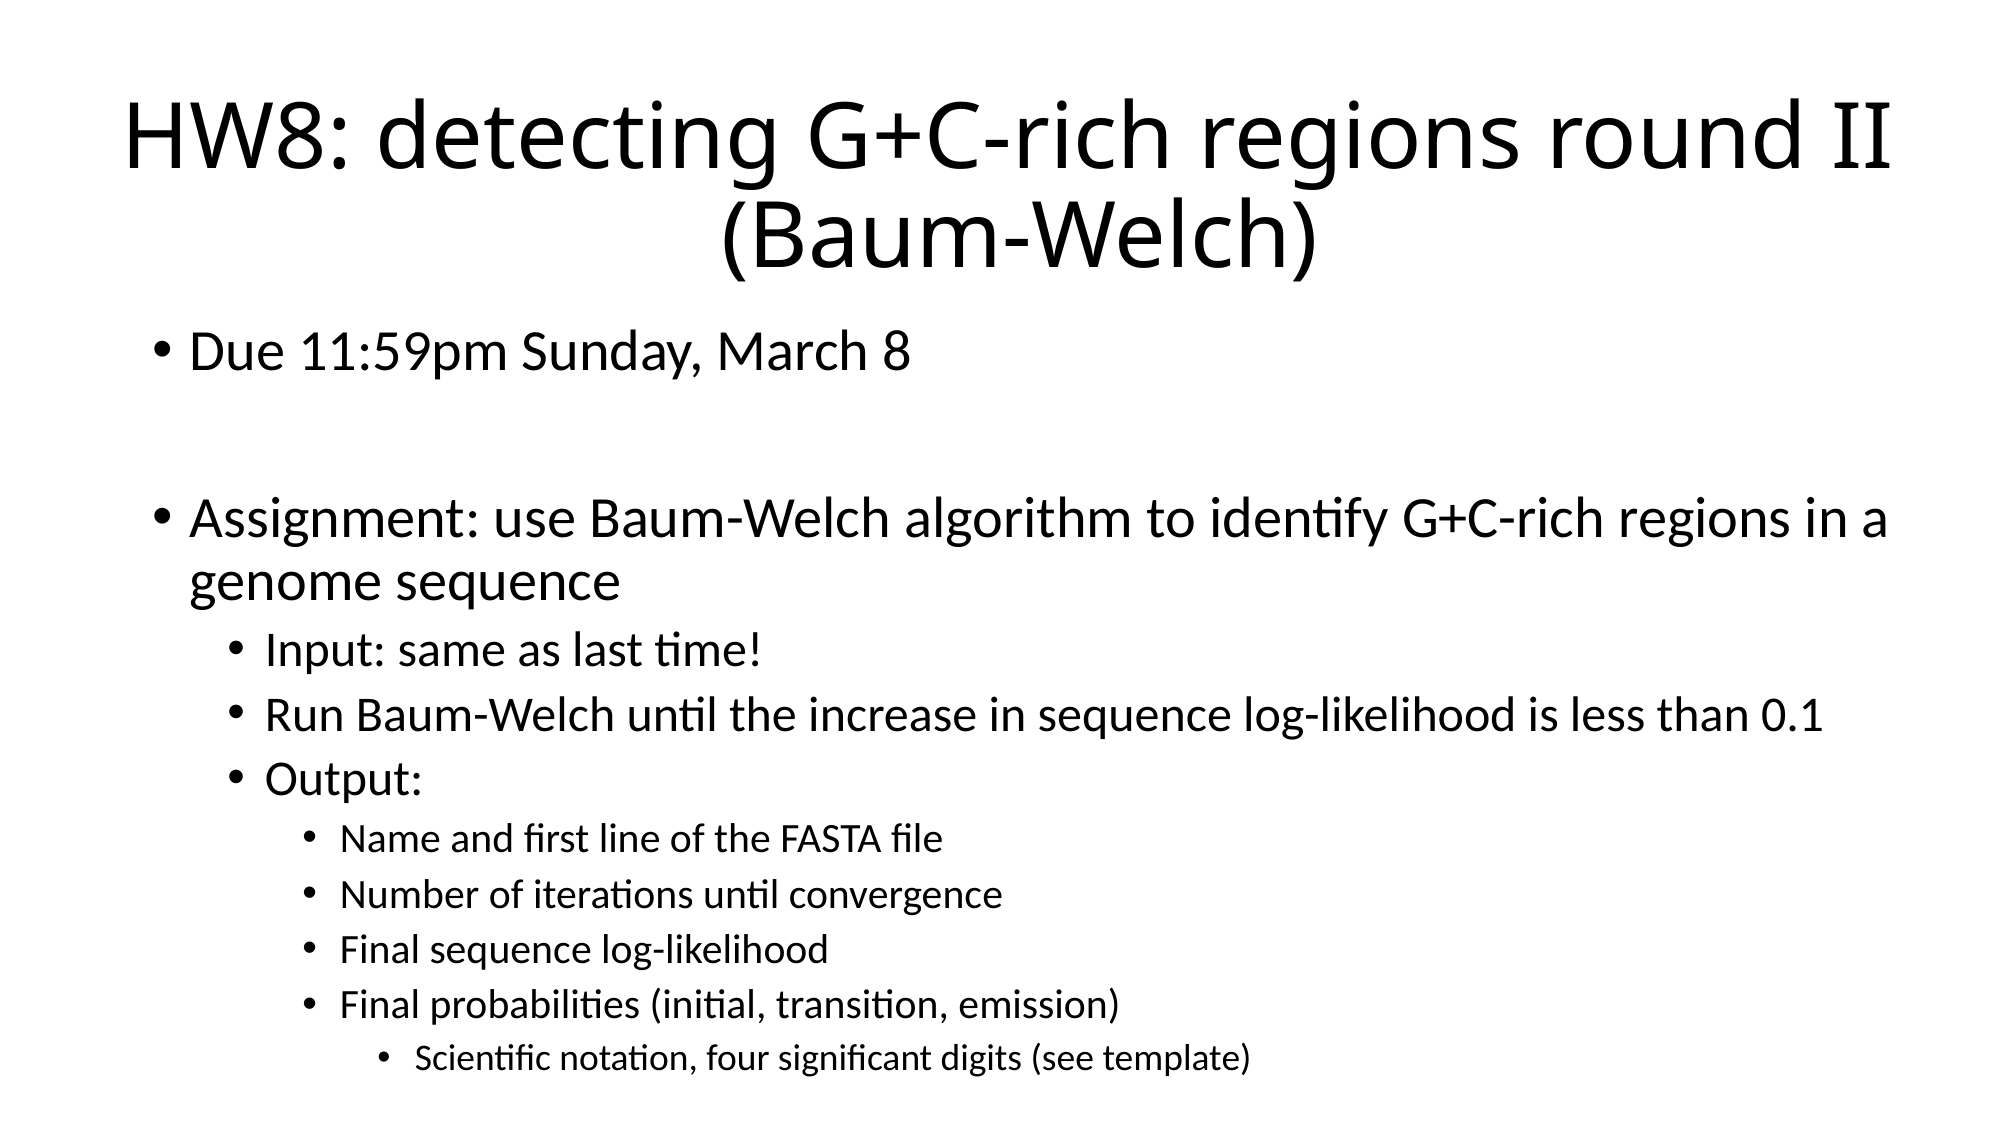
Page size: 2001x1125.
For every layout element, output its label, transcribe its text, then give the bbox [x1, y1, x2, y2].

title HW8: detecting G+C-rich regions round II (Baum-Welch) [55, 79, 1985, 297]
list Due 11:59pm Sunday, March 8 Assignment: use Baum-Welch algorithm to identify G+C-rich regions in a genome sequence Input: same as last time! Run Baum-Welch until the increase in sequence log-likelihood is less than 0.1 Output: Name and first line of the FASTA file Number of iterations until convergence Final sequence log-likelihood Final probabilities (initial, transition, emission) Scientific notation, four significant digits (see template) [137, 312, 1985, 1125]
